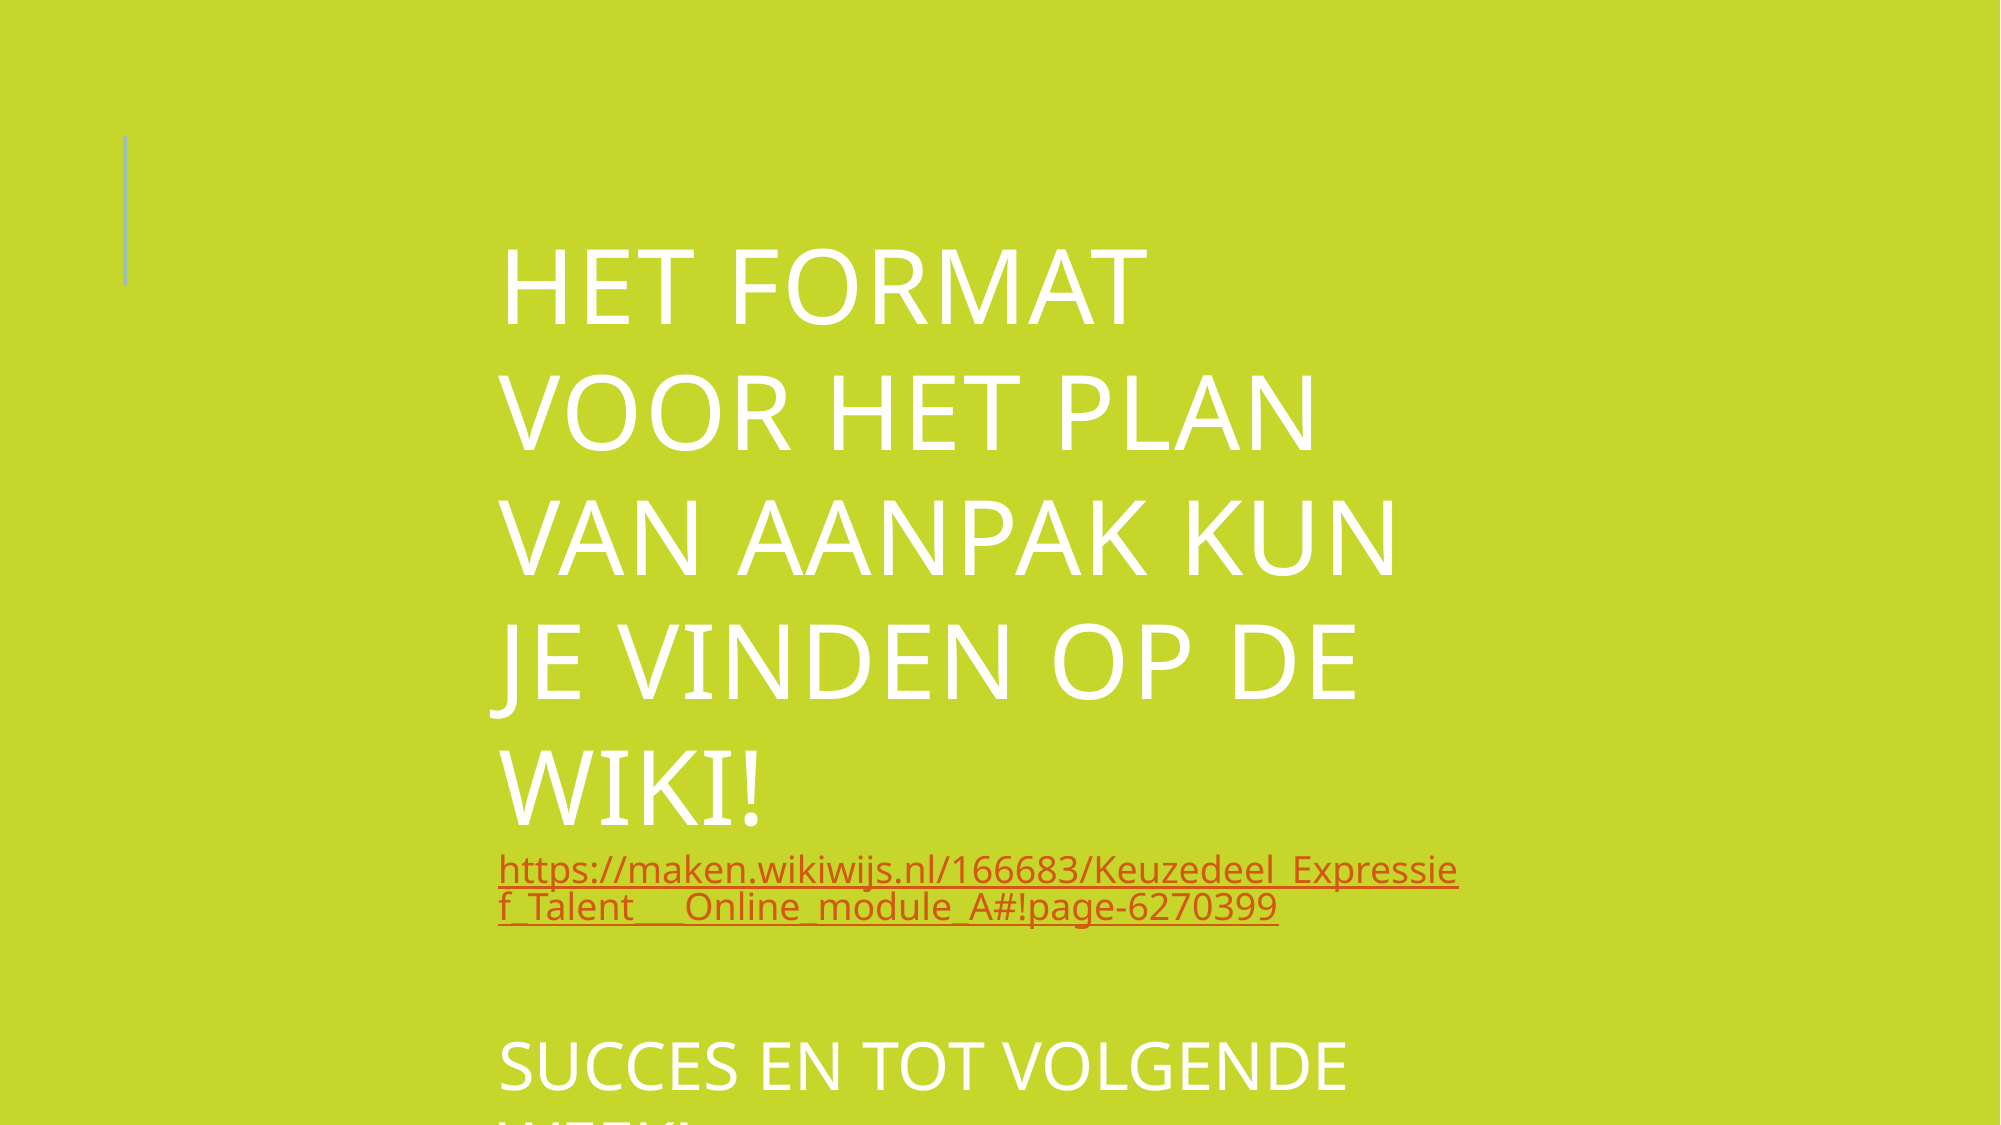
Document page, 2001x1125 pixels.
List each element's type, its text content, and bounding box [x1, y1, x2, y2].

text_box Het format voor het plan van aanpak kun je vinden op de wiki! https://maken.wikiwijs.nl/166683/Keuzedeel_Expressief_Talent___Online_module_A#!page-6270399 SUCCES EN TOT VOLGENDE WEEK! [483, 213, 1484, 1125]
